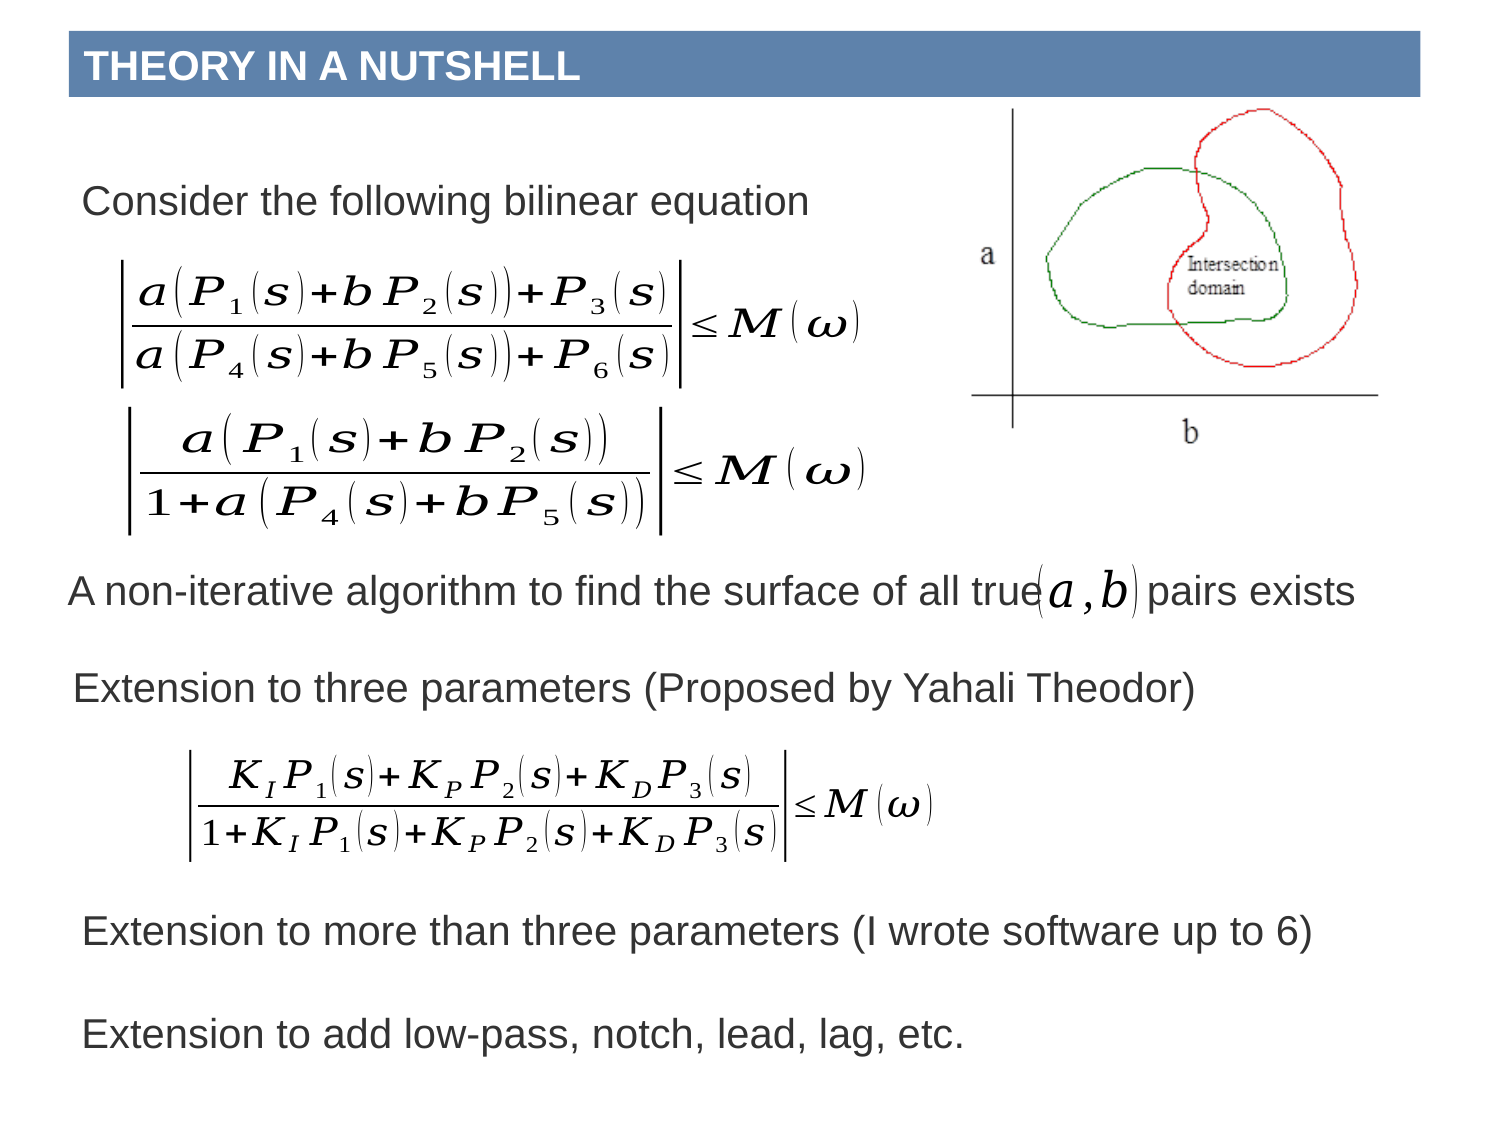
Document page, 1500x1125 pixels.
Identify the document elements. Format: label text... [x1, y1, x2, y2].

text_box Extension to add low-pass, notch, lead, lag, etc. [64, 998, 1034, 1068]
text_box Consider the following bilinear equation [64, 165, 951, 235]
picture [970, 107, 1383, 454]
text_box Extension to more than three parameters (I wrote software up to 6) [64, 895, 1447, 965]
text_box A non-iterative algorithm to find the surface of all true pairs exists [50, 554, 1449, 637]
text_box Theory in a nutshell [68, 30, 1421, 97]
text_box Extension to three parameters (Proposed by Yahali Theodor) [55, 652, 1329, 722]
